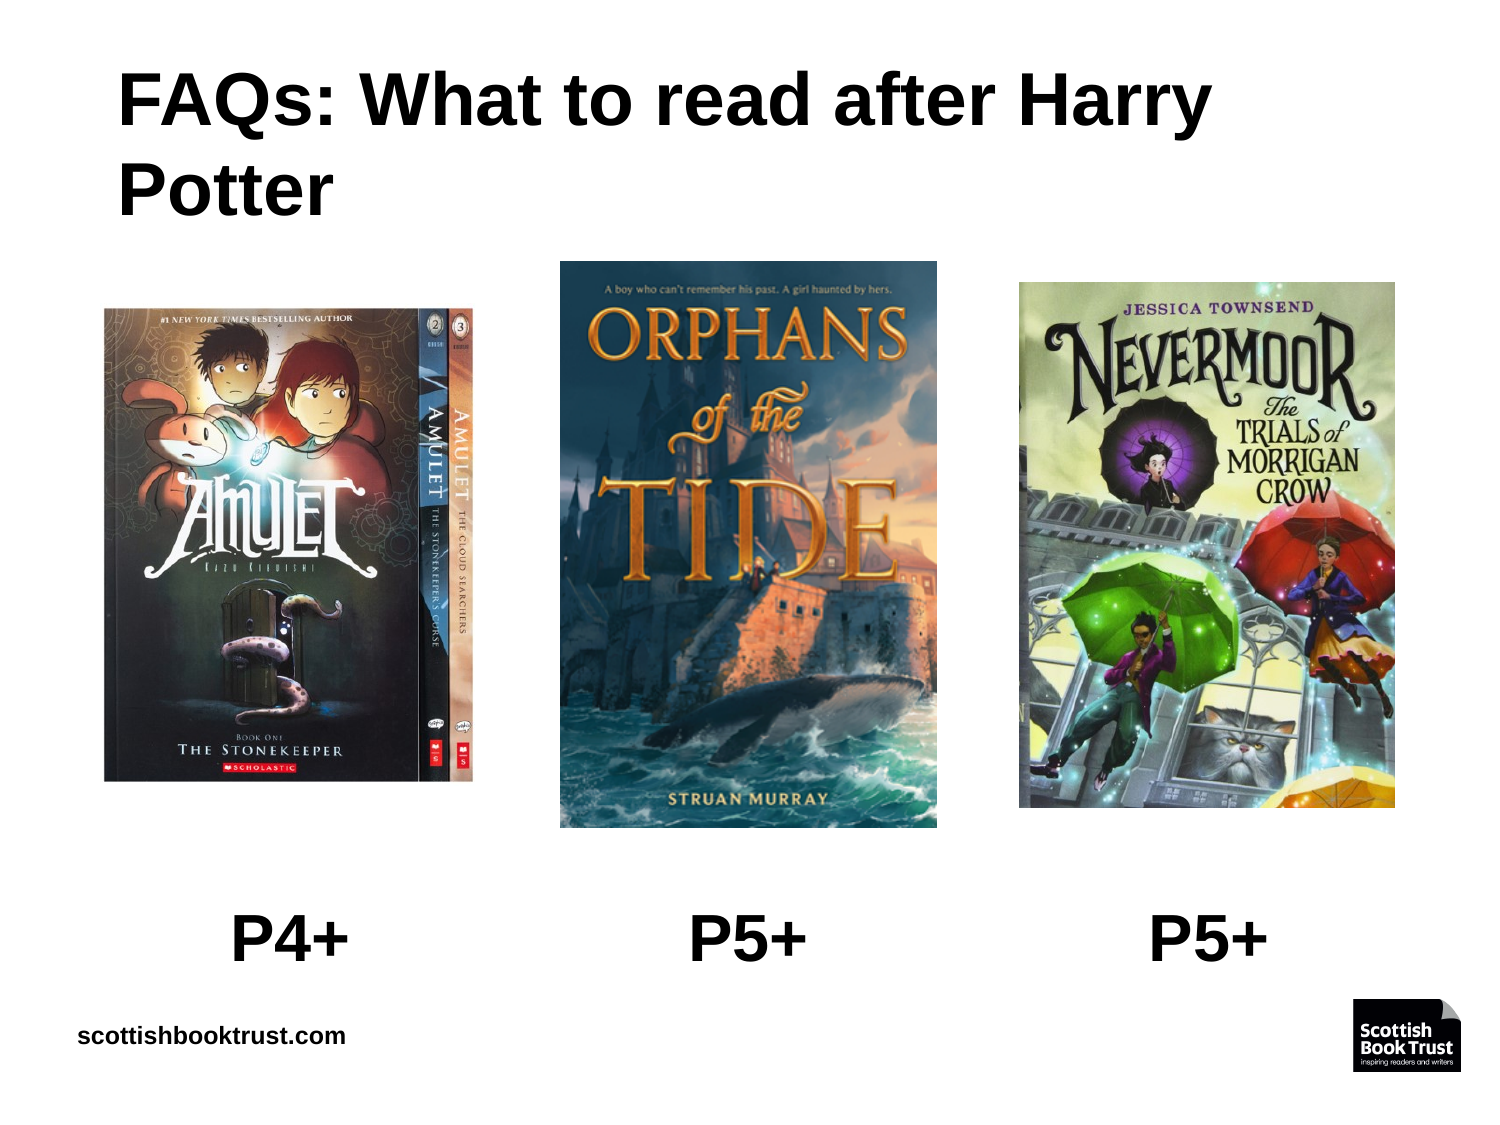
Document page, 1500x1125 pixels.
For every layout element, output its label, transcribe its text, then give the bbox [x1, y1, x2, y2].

list P5+ [1021, 887, 1397, 983]
list P5+ [560, 887, 937, 983]
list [99, 303, 476, 786]
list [1018, 281, 1395, 808]
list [560, 261, 937, 828]
list P4+ [103, 887, 479, 983]
title FAQs: What to read after Harry Potter [103, 42, 1397, 212]
text_box scottishbooktrust.com [62, 1012, 513, 1058]
picture [1352, 999, 1461, 1073]
